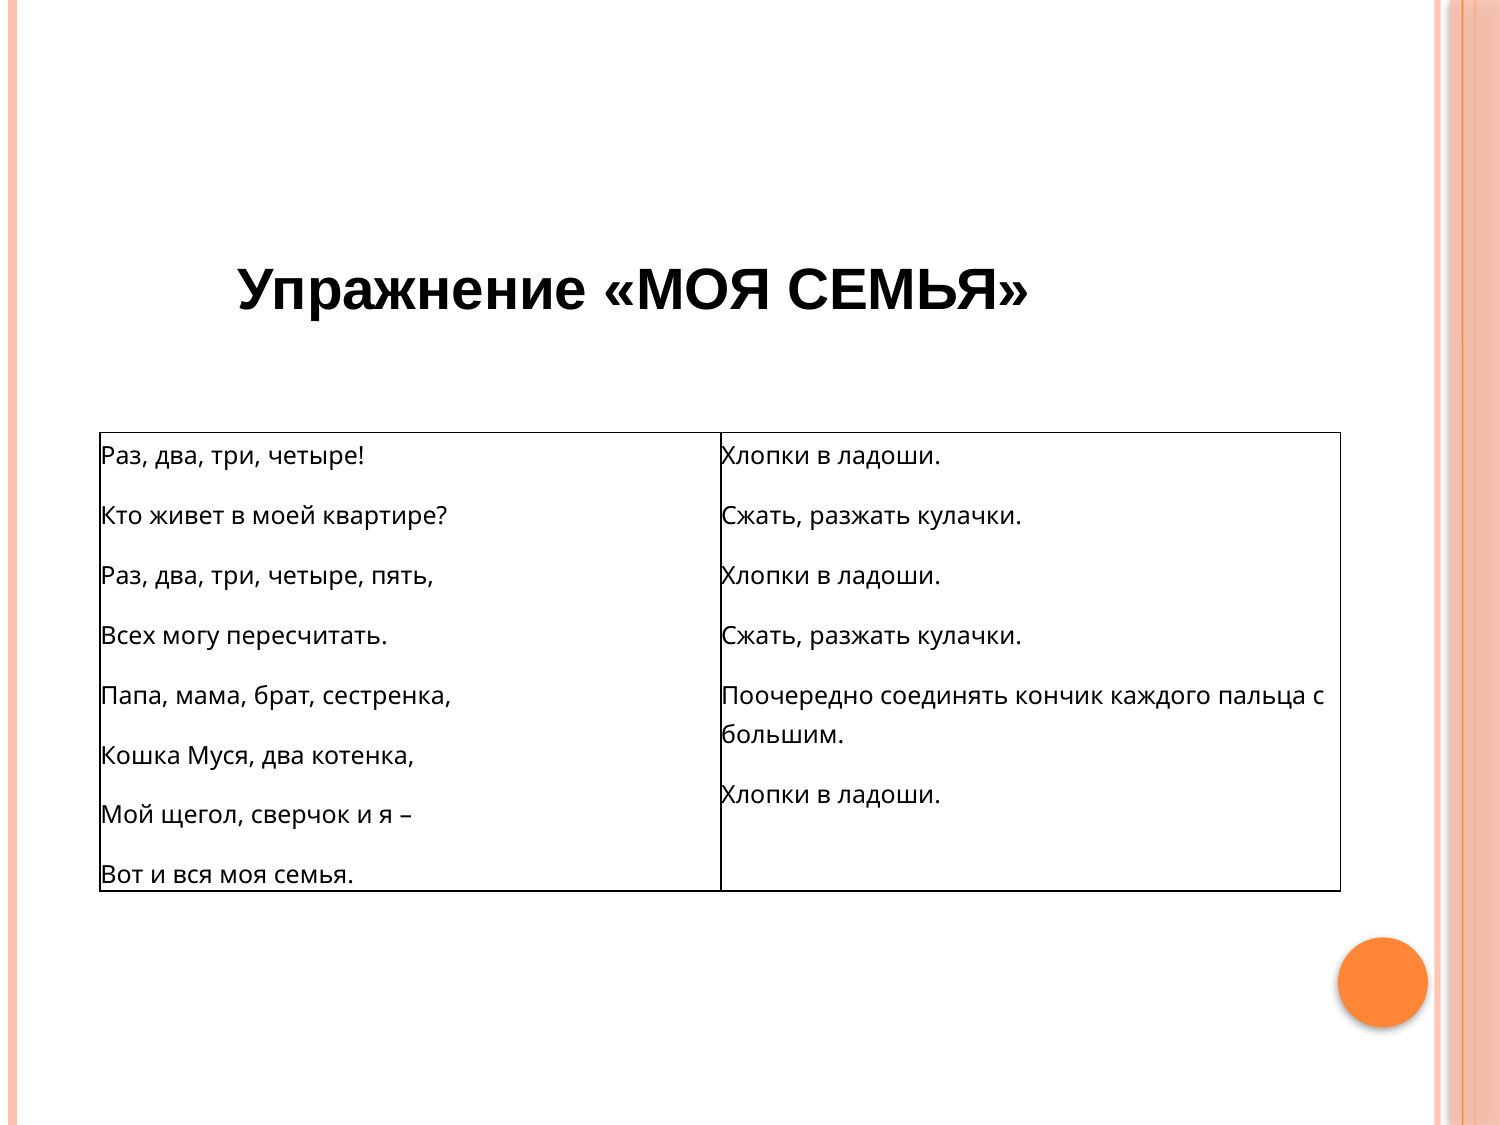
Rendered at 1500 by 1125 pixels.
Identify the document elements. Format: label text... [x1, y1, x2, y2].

table_header Раз, два, три, четыре! Кто живет в моей квартире? Раз, два, три, четыре, пять, Всех могу пересчитать. Папа, мама, брат, сестренка, Кошка Муся, два котенка, Мой щегол, сверчок и я – Вот и вся моя семья. [101, 433, 720, 890]
text_box Упражнение «МОЯ СЕМЬЯ» [222, 243, 1063, 329]
table_header Хлопки в ладоши. Сжать, разжать кулачки. Хлопки в ладоши. Сжать, разжать кулачки. Поочередно соединять кончик каждого пальца с большим. Хлопки в ладоши. [722, 433, 1340, 890]
